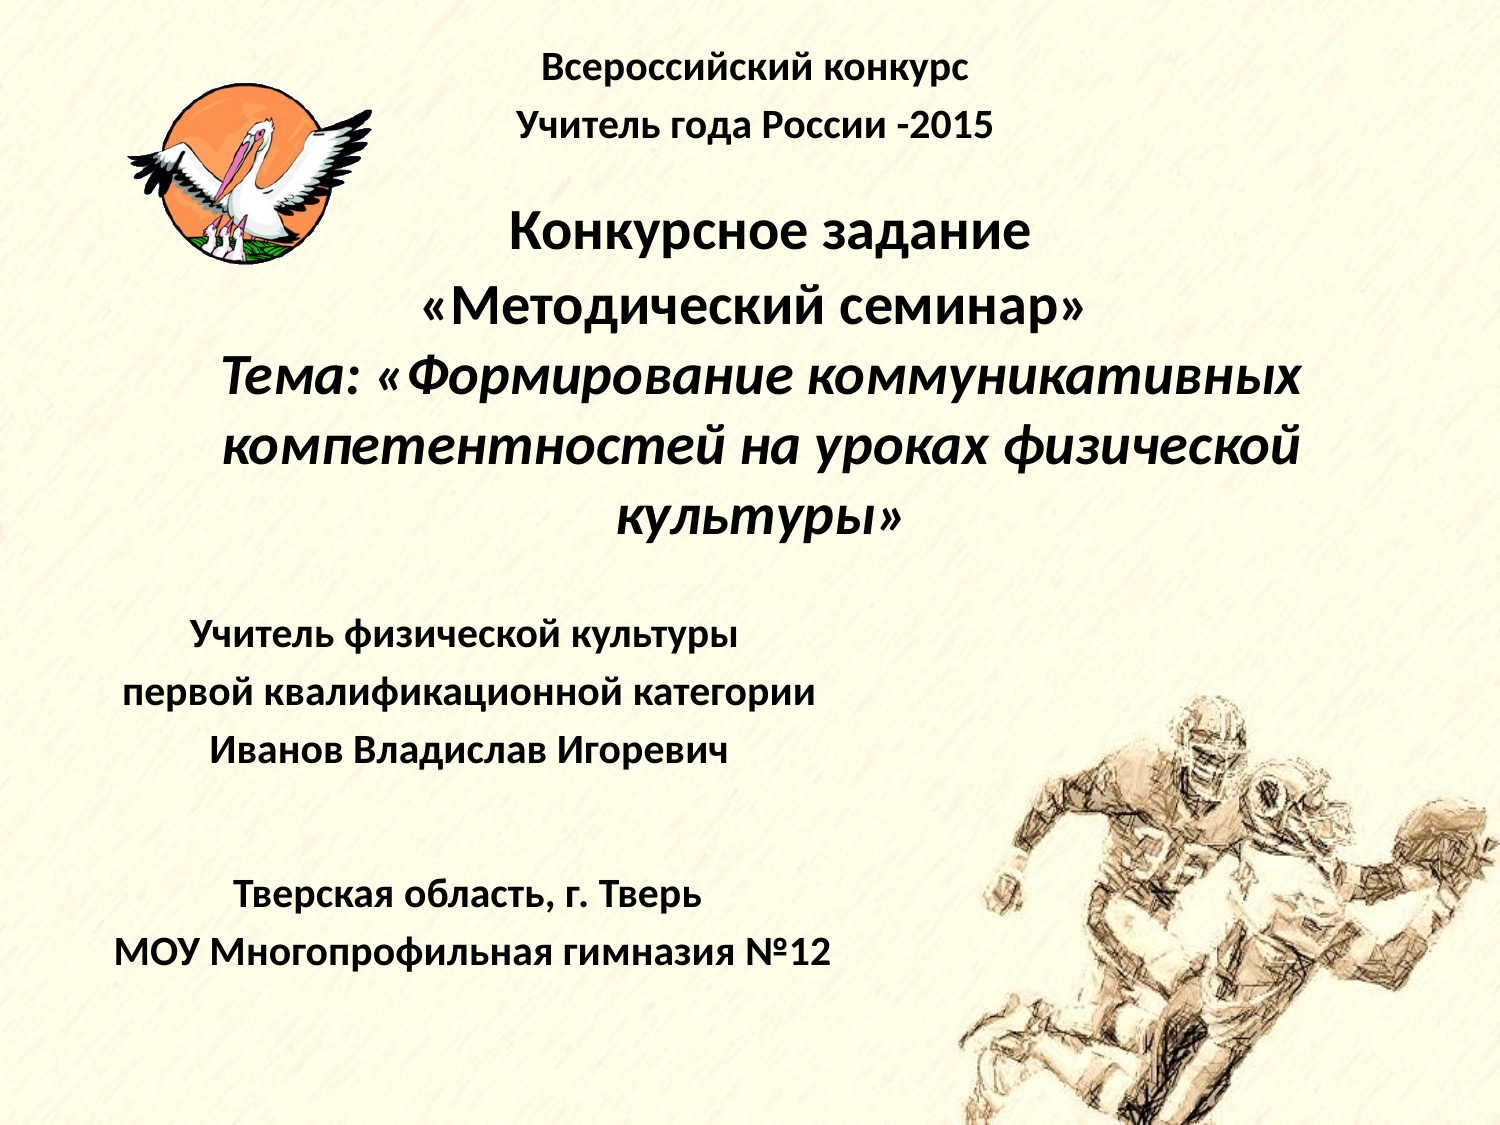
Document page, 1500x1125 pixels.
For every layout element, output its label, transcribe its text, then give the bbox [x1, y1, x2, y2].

text_box Тверская область, г. Тверь МОУ Многопрофильная гимназия №12 [32, 857, 913, 1047]
picture [0, 0, 1500, 1125]
title Конкурсное задание «Методический семинар» Тема: «Формирование коммуникативных компетентностей на уроках физической культуры» [123, 149, 1399, 563]
subtitle Всероссийский конкурс Учитель года России -2015 [230, 30, 1281, 319]
text_box Учитель физической культуры первой квалификационной категории Иванов Владислав Игоревич [29, 597, 910, 787]
